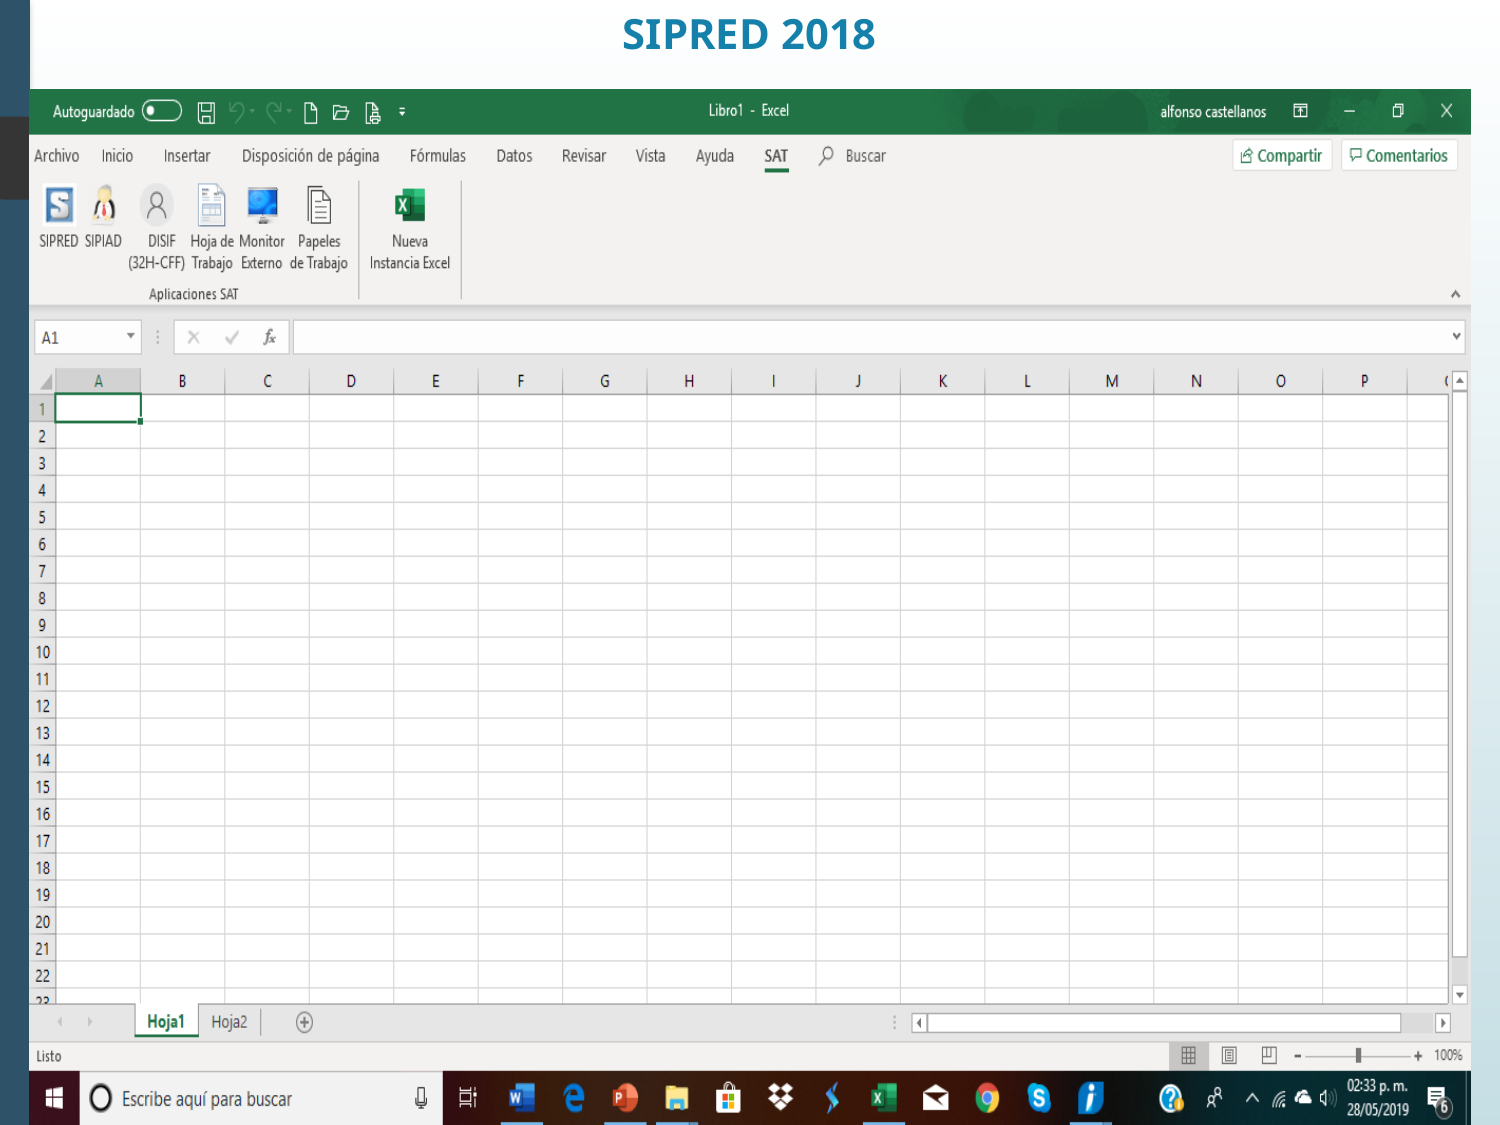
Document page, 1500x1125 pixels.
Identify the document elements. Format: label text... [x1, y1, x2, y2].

title SIPRED 2018 [75, 0, 1425, 45]
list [29, 89, 1471, 1125]
